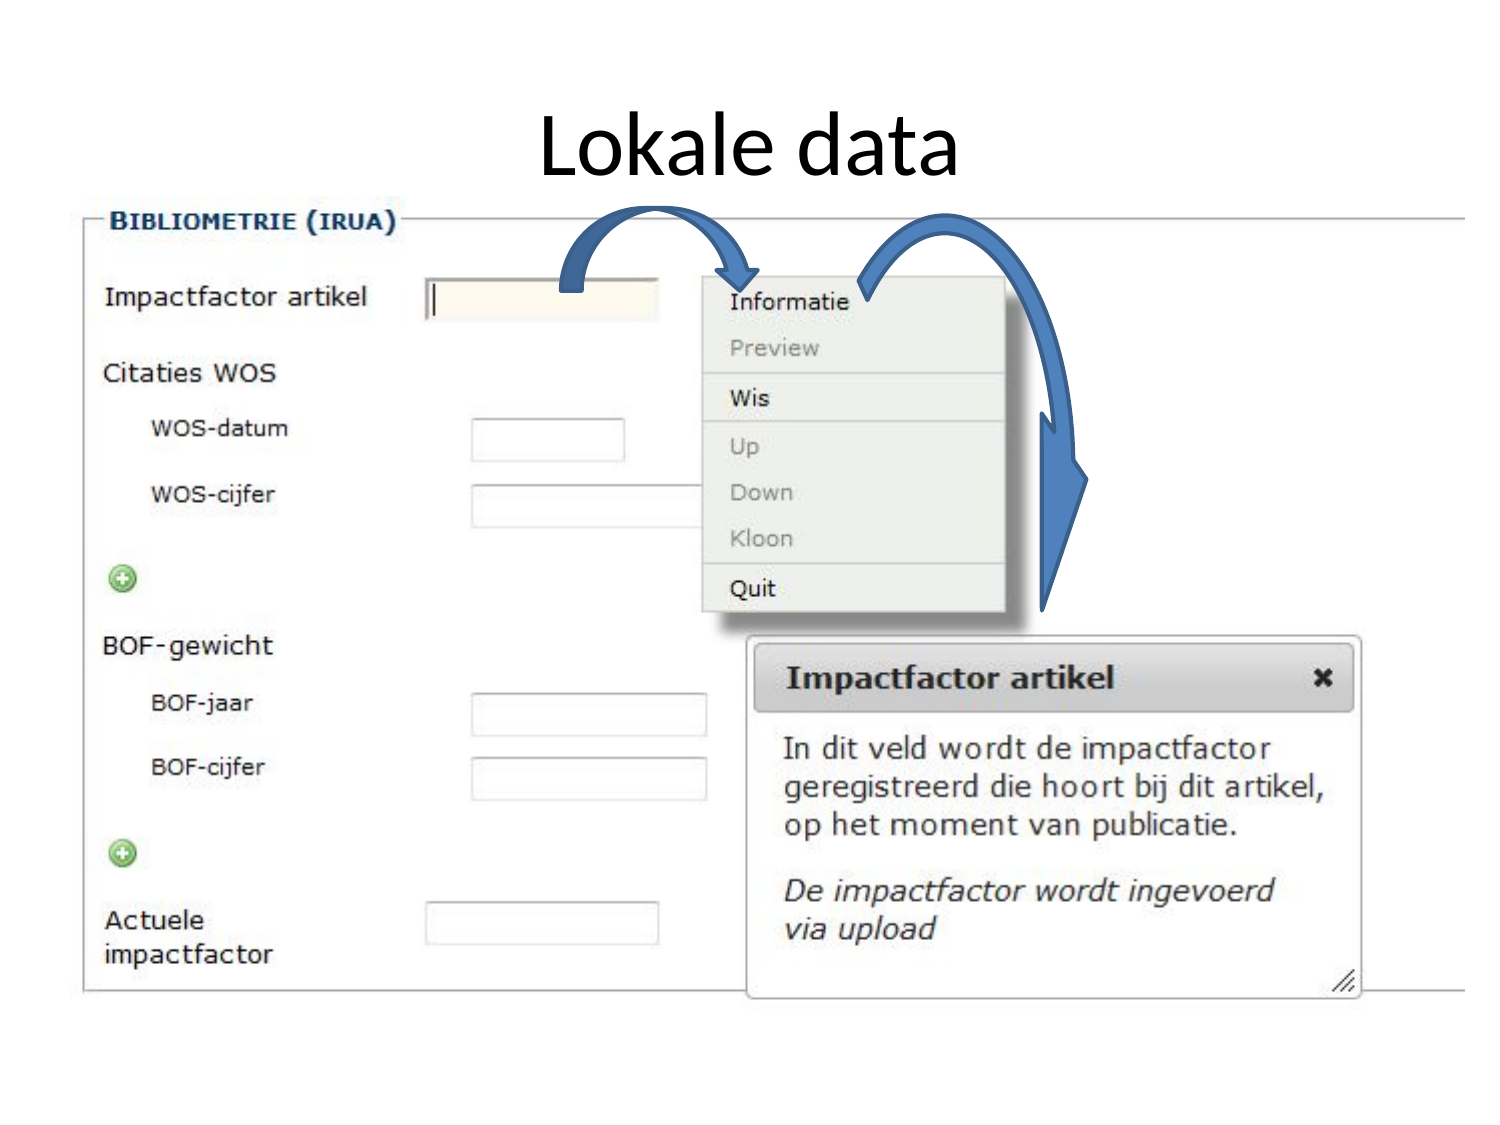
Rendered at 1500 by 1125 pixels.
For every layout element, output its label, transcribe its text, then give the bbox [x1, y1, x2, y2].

title Lokale data [75, 45, 1425, 194]
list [52, 195, 1465, 1024]
